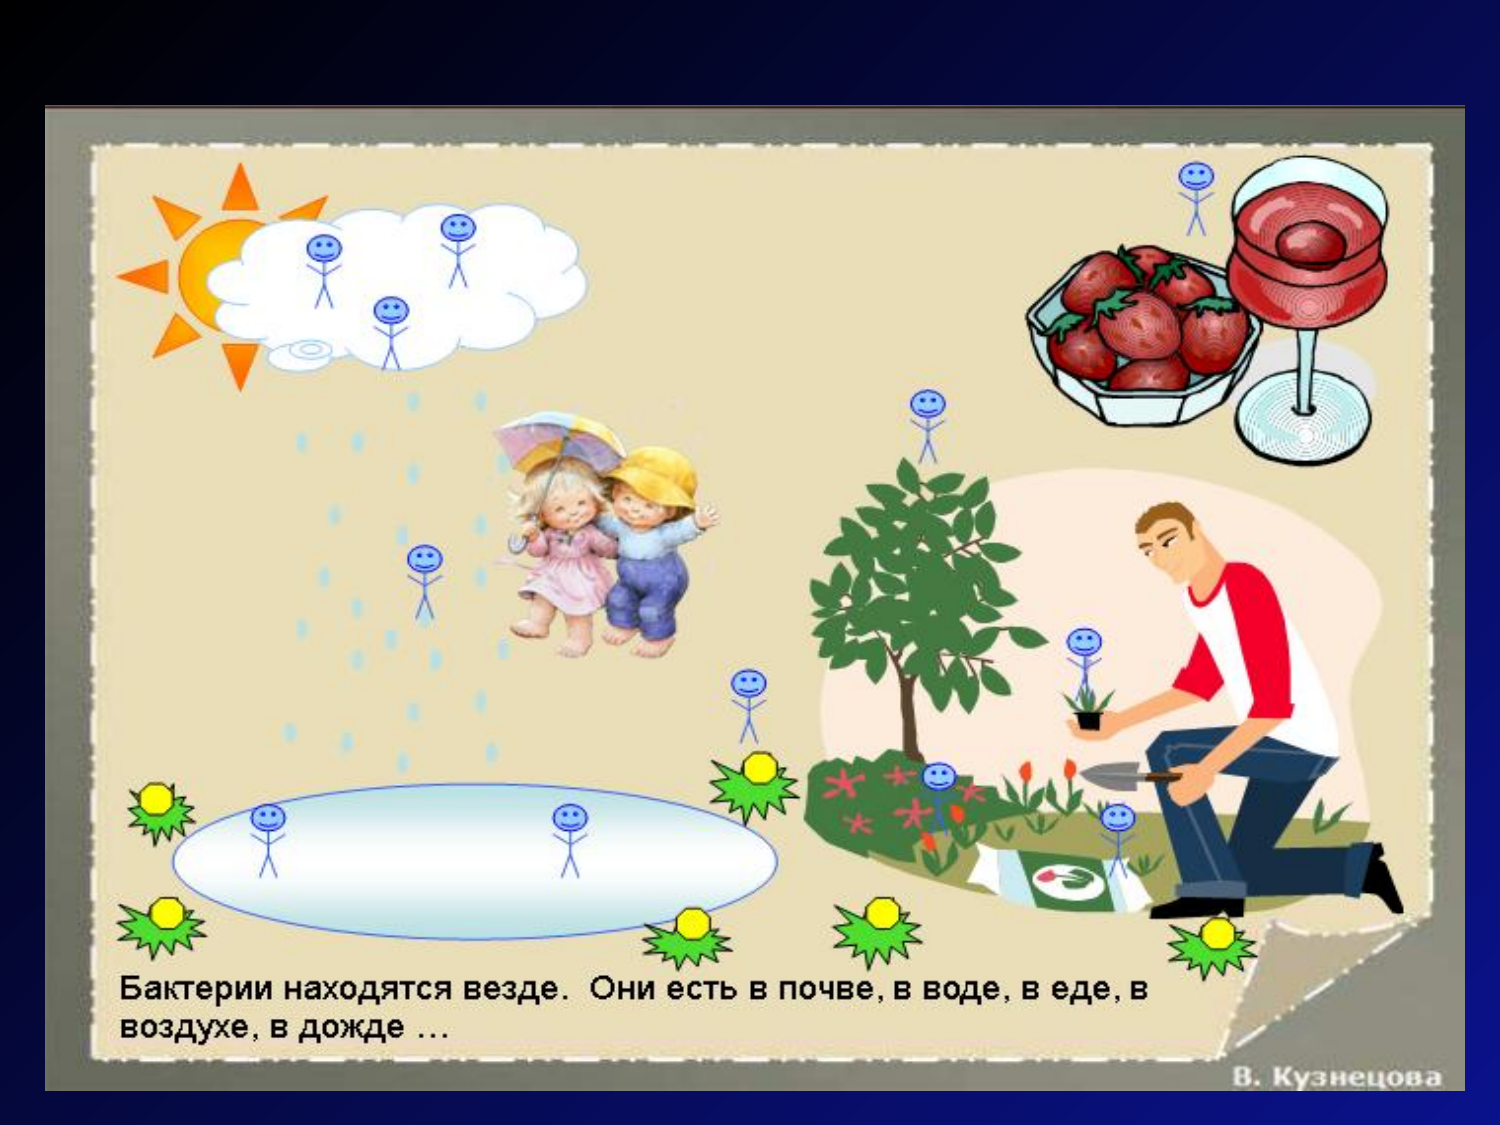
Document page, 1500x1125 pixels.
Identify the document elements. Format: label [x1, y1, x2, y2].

list [45, 105, 1466, 1091]
